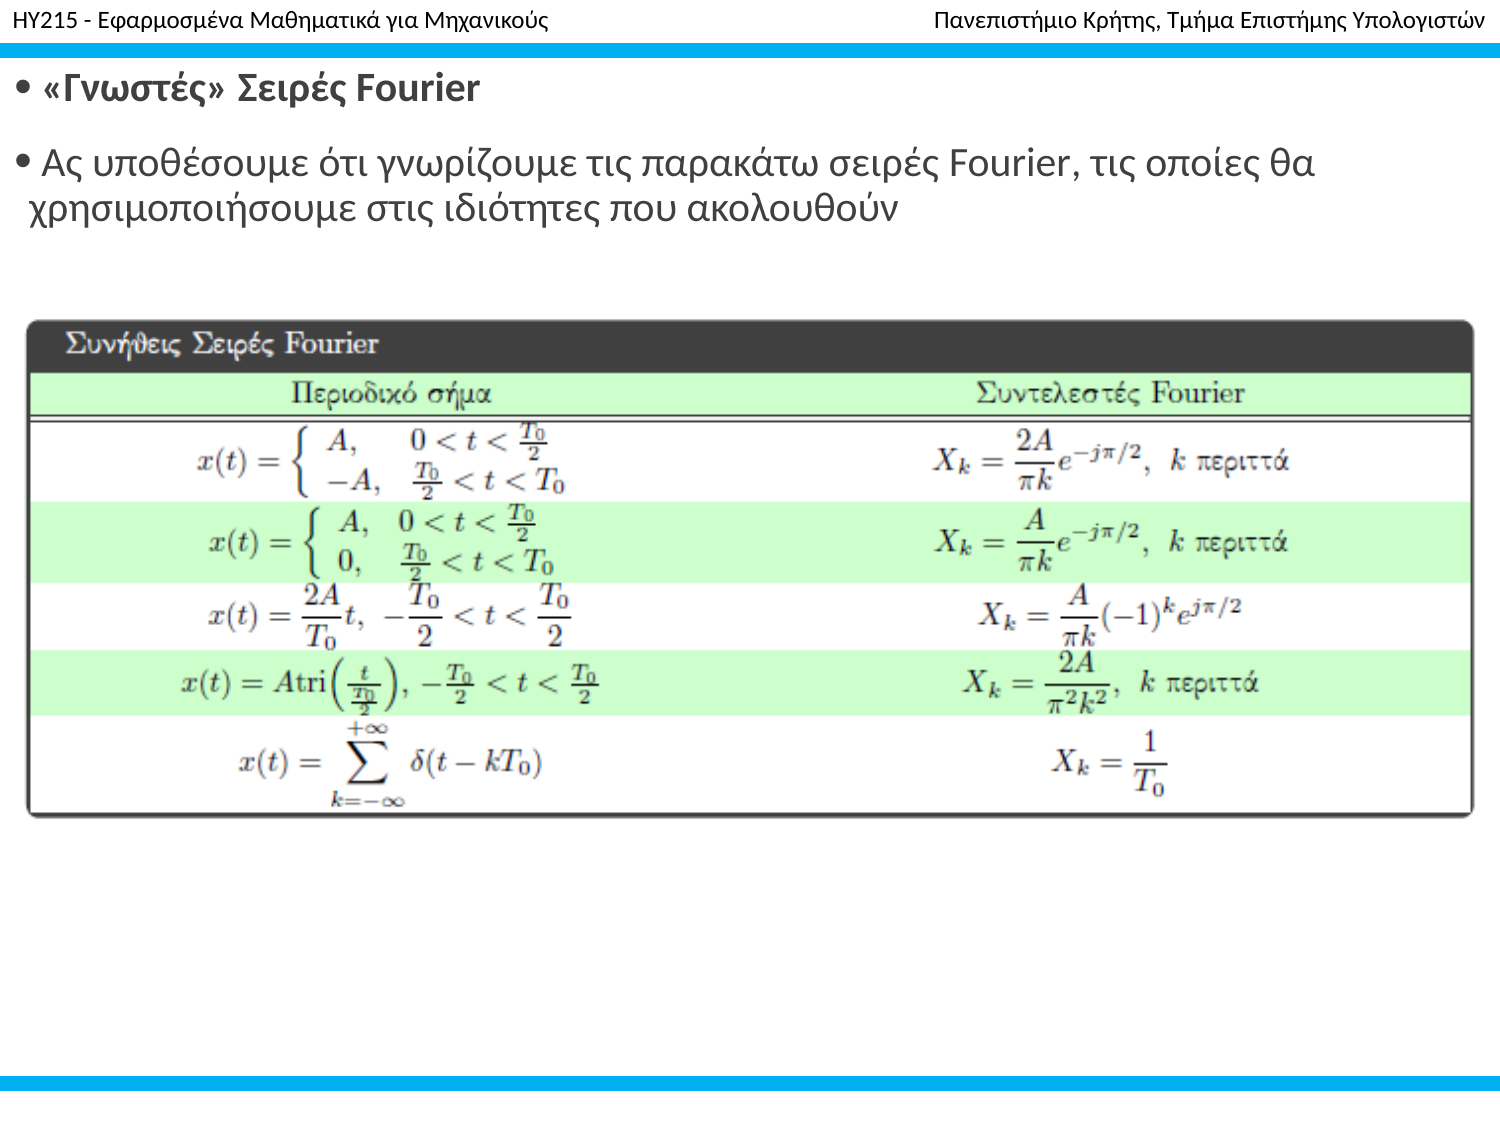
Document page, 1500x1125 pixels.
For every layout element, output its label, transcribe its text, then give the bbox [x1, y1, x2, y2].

list «Γνωστές» Σειρές Fourier Ας υποθέσουμε ότι γνωρίζουμε τις παρακάτω σειρές Fourier, τις οποίες θα χρησιμοποιήσουμε στις ιδιότητες που ακολουθούν [14, 58, 1484, 1070]
picture [21, 315, 1478, 824]
text_box [0, 43, 1500, 58]
text_box [0, 1076, 1500, 1091]
text_box HY215 - Εφαρμοσμένα Μαθηματικά για Μηχανικούς Πανεπιστήμιο Κρήτης, Τμήμα Επιστήμης Υπολογιστών [0, 0, 1500, 41]
